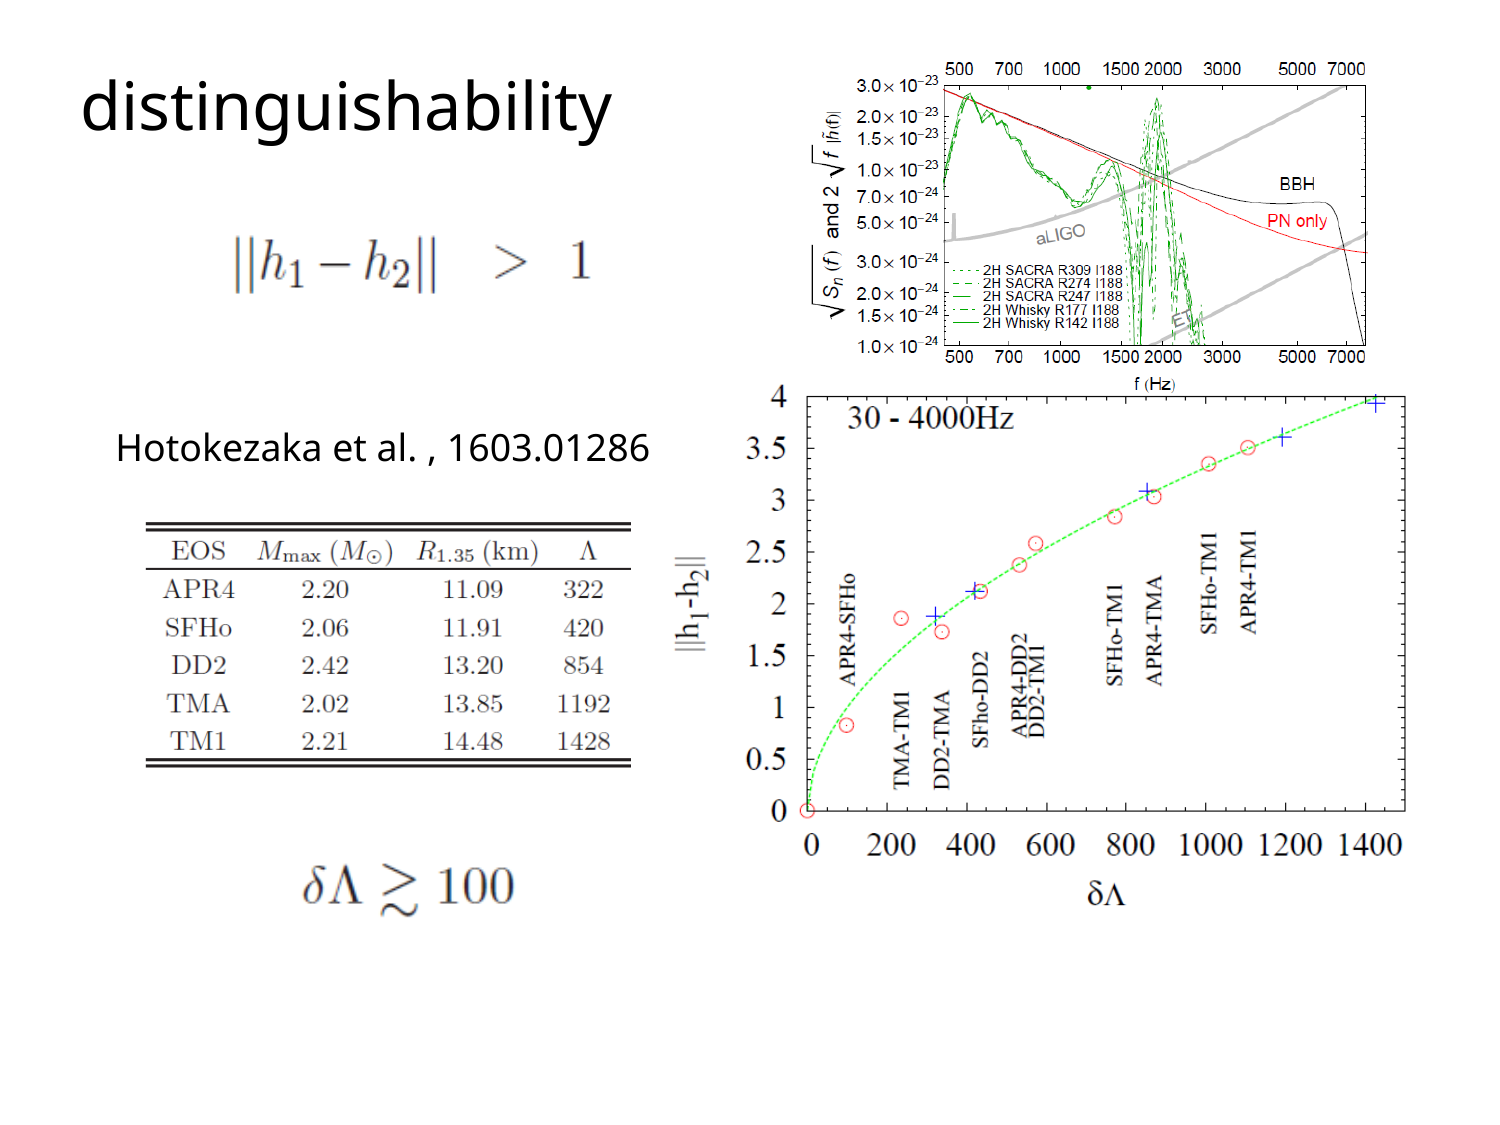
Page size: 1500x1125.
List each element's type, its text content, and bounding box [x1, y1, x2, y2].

list distinguishability [64, 55, 800, 154]
picture [296, 852, 519, 921]
picture [123, 36, 1455, 921]
text_box Hotokezaka et al. , 1603.01286 [100, 421, 626, 504]
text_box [233, 232, 595, 300]
